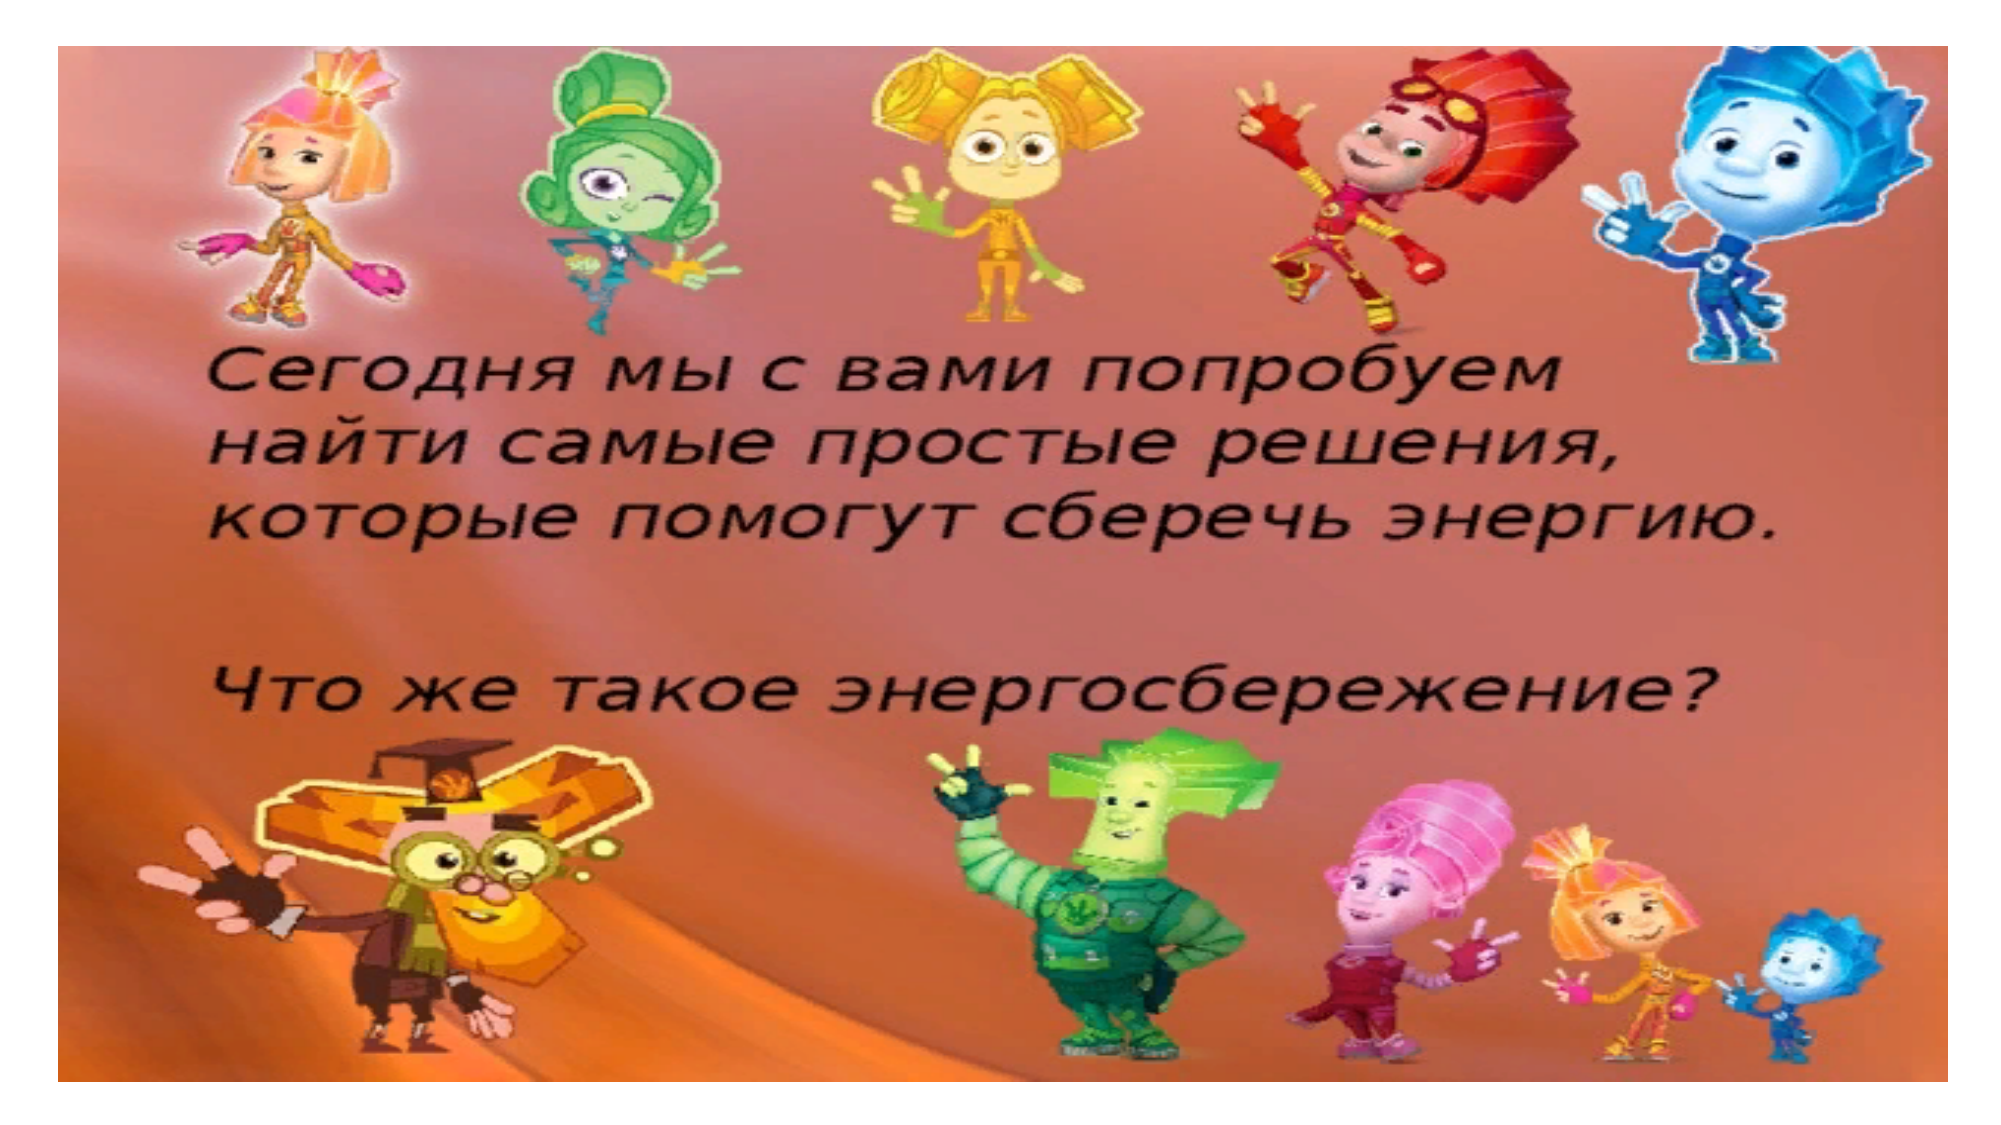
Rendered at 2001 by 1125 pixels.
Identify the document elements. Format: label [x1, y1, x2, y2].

picture [57, 46, 1948, 1082]
